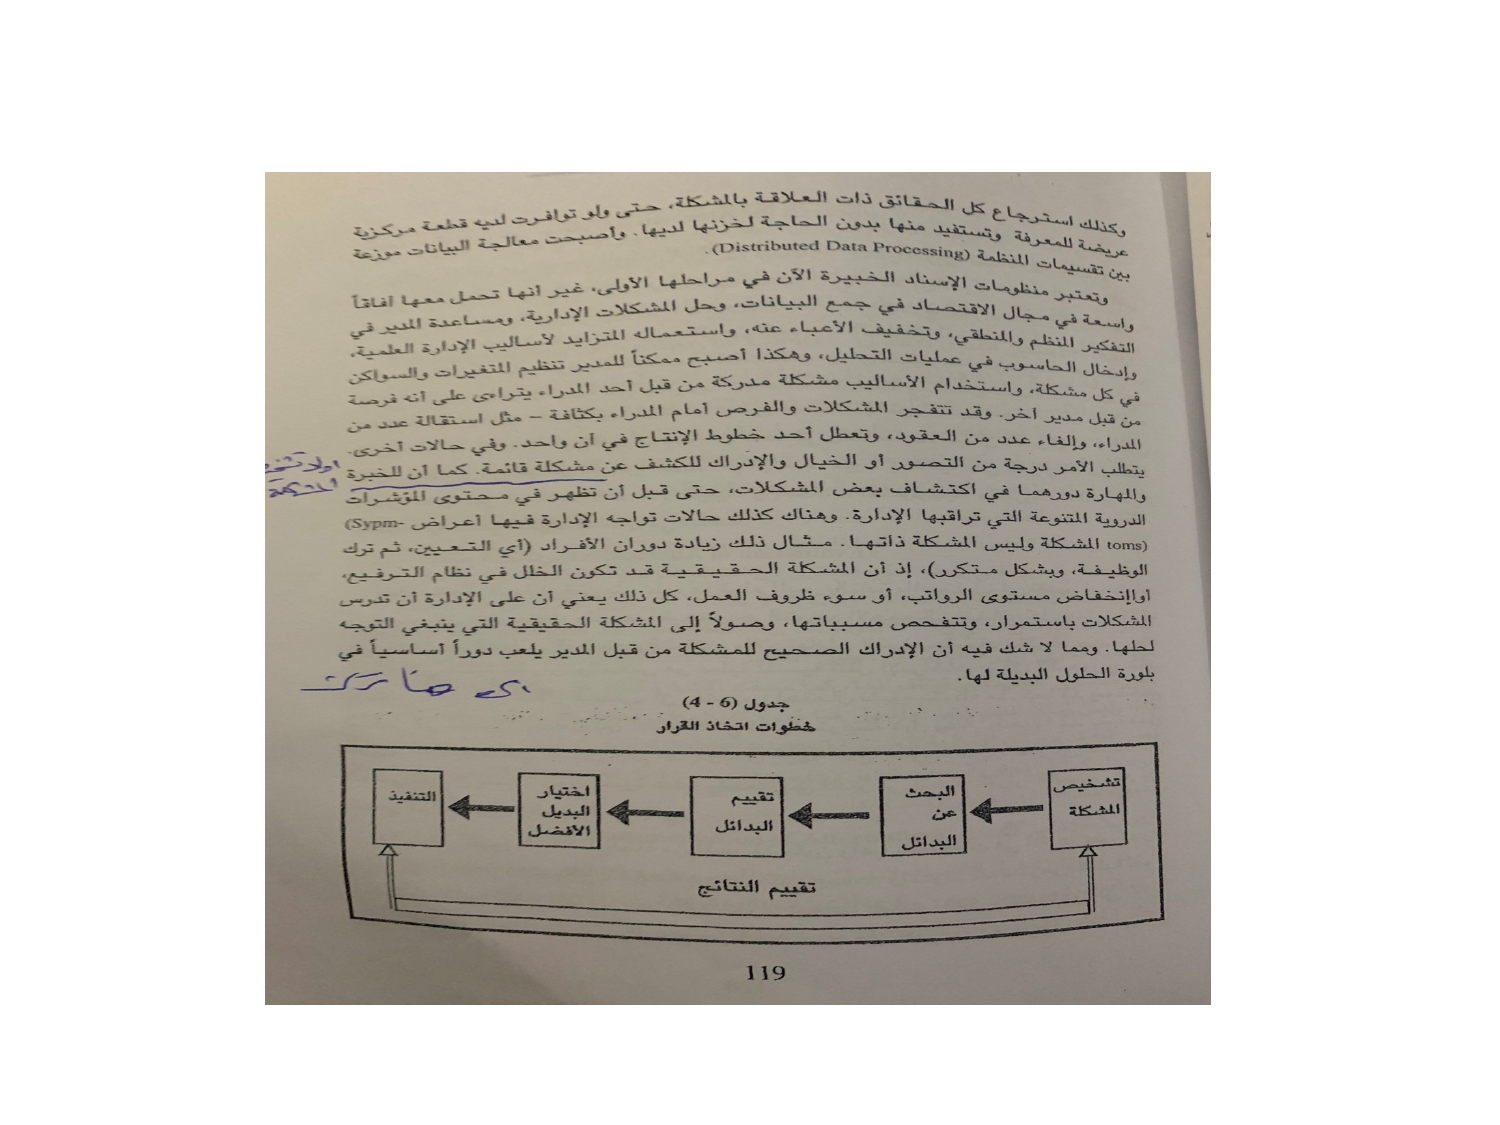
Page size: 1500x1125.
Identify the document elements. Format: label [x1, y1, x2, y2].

list [265, 172, 1211, 1006]
